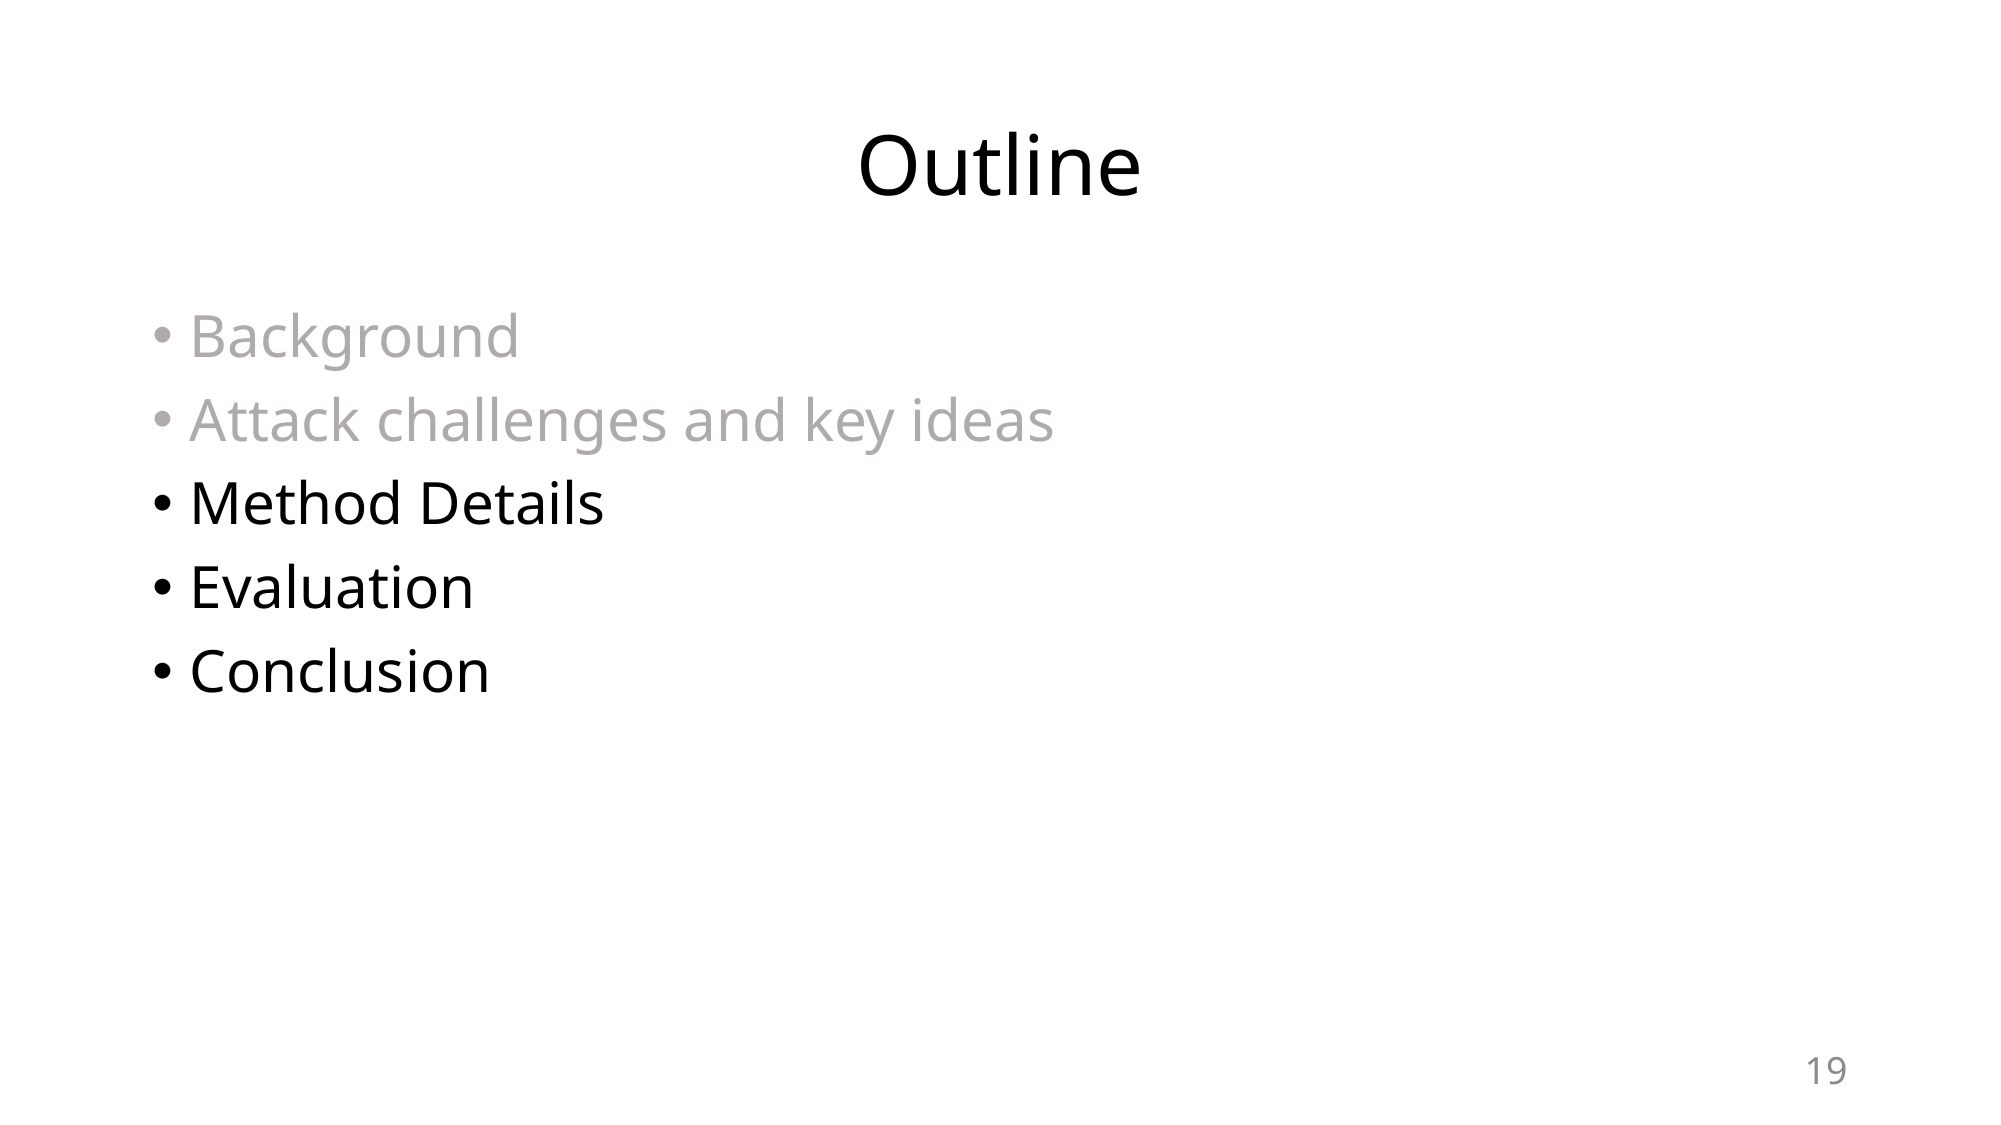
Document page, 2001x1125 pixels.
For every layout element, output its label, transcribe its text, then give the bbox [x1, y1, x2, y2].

list Background Attack challenges and key ideas Method Details Evaluation Conclusion [137, 299, 1863, 1014]
slide_number 19 [1412, 1042, 1863, 1103]
title Outline [137, 59, 1863, 278]
